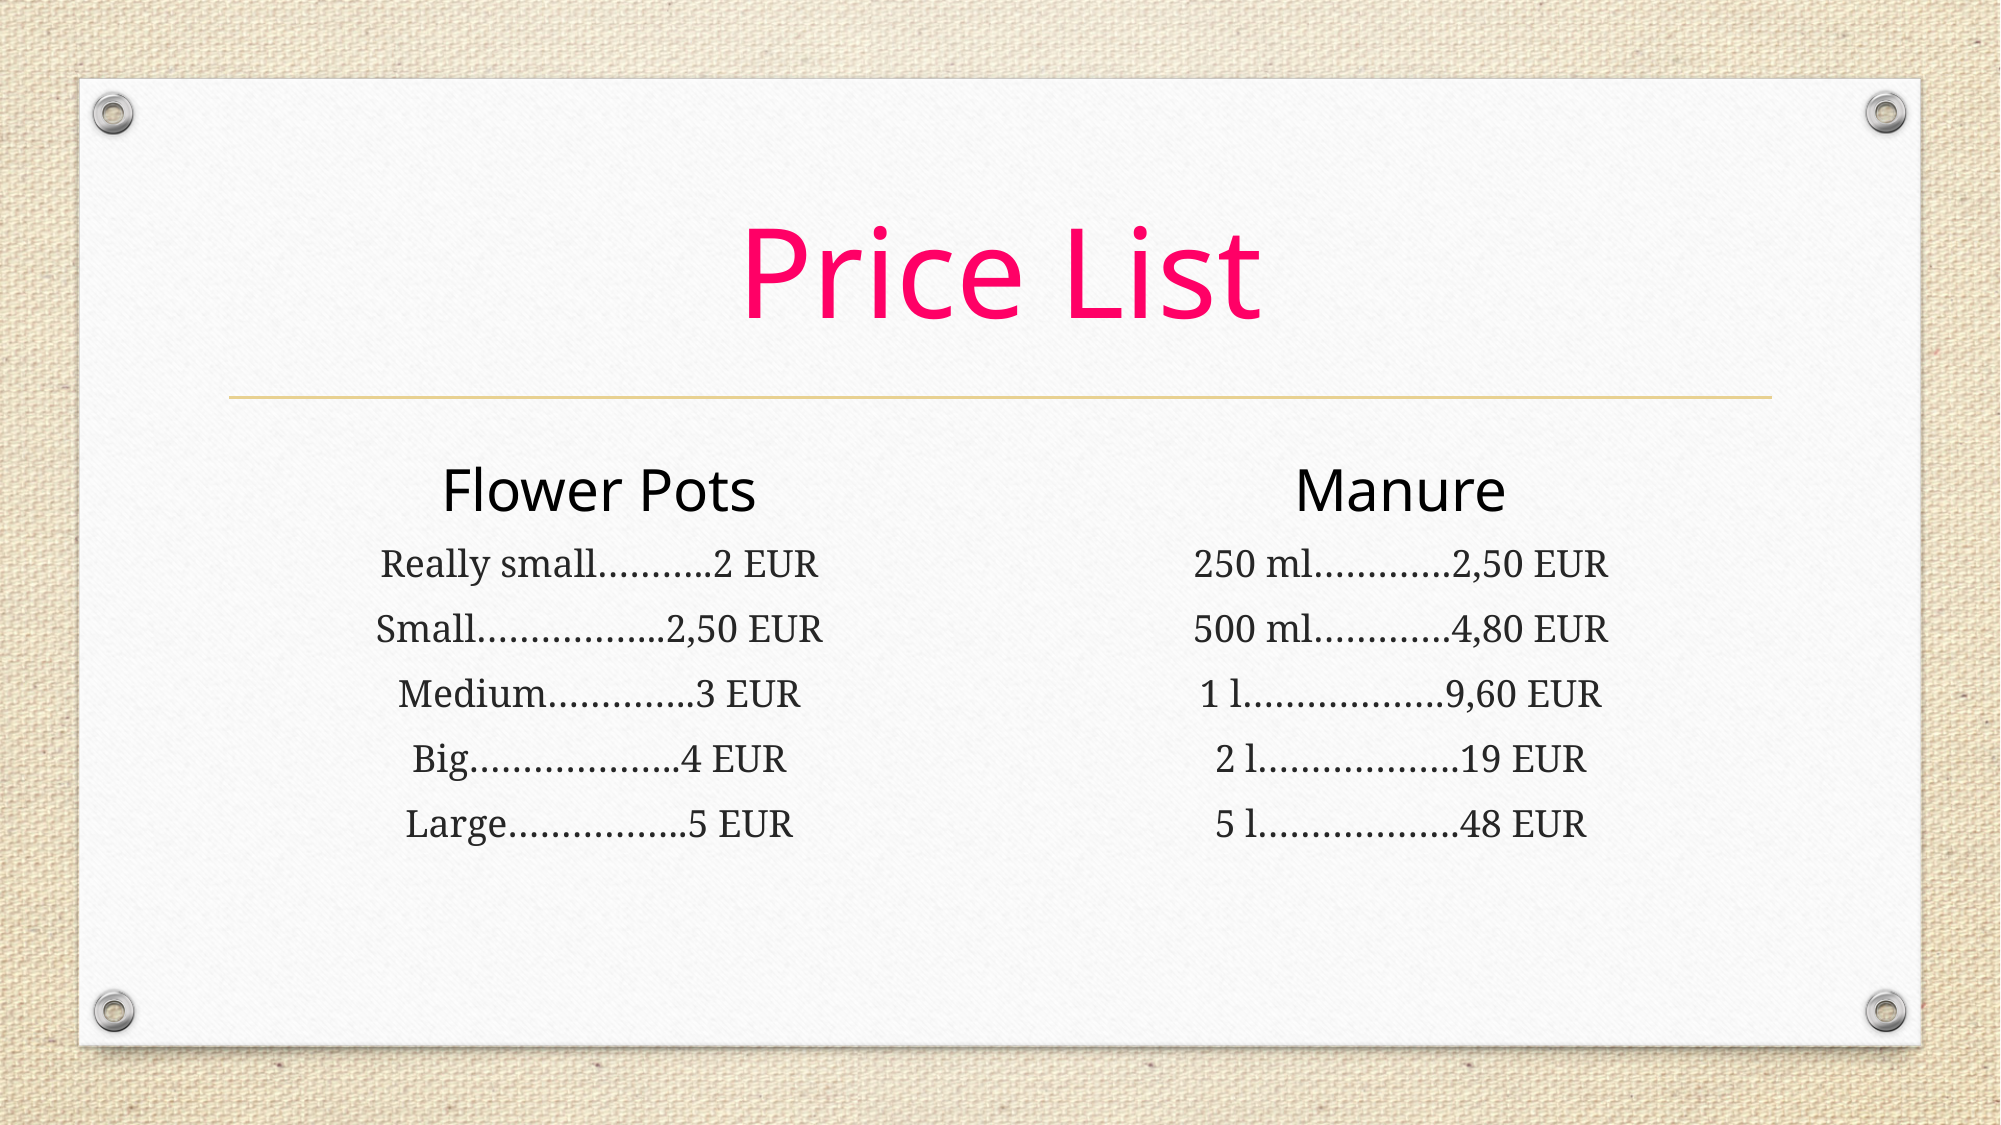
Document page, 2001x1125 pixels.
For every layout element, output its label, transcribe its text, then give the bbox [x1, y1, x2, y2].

list Flower Pots [212, 436, 987, 531]
list Manure [1013, 436, 1788, 531]
picture [0, 0, 2001, 1125]
list 250 ml………….2,50 EUR 500 ml………….4,80 EUR 1 l……………….9,60 EUR 2 l……………….19 EUR 5 l……………….48 EUR [1013, 532, 1788, 964]
title Price List [212, 161, 1788, 375]
list Really small………..2 EUR Small……………...2,50 EUR Medium…………..3 EUR Big………………..4 EUR Large……………..5 EUR [212, 532, 987, 964]
